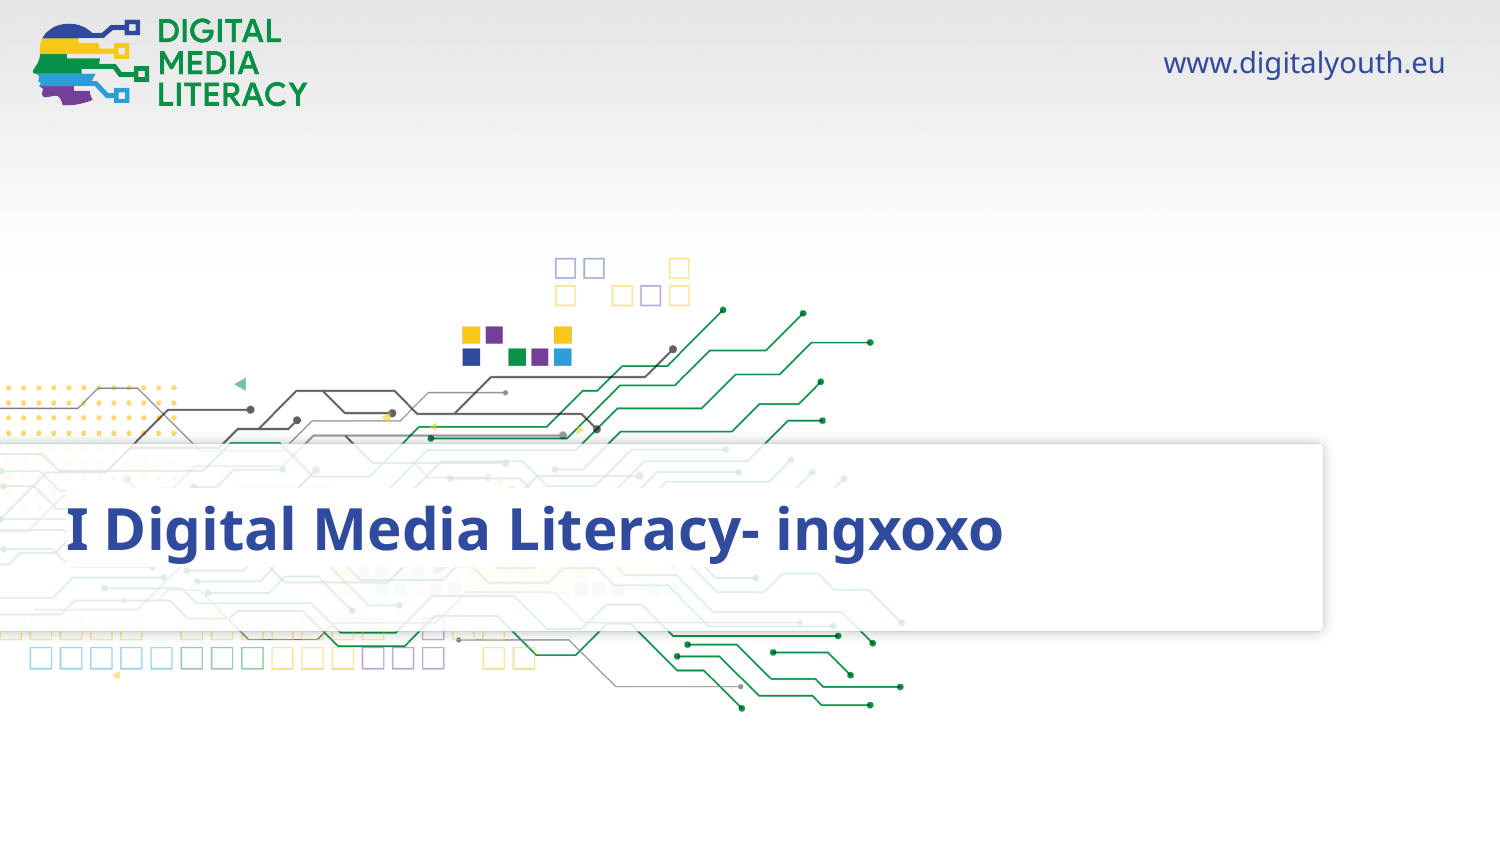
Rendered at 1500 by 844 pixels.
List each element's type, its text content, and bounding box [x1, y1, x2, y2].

picture [0, 0, 1500, 844]
title I Digital Media Literacy- ingxoxo [51, 476, 1449, 615]
